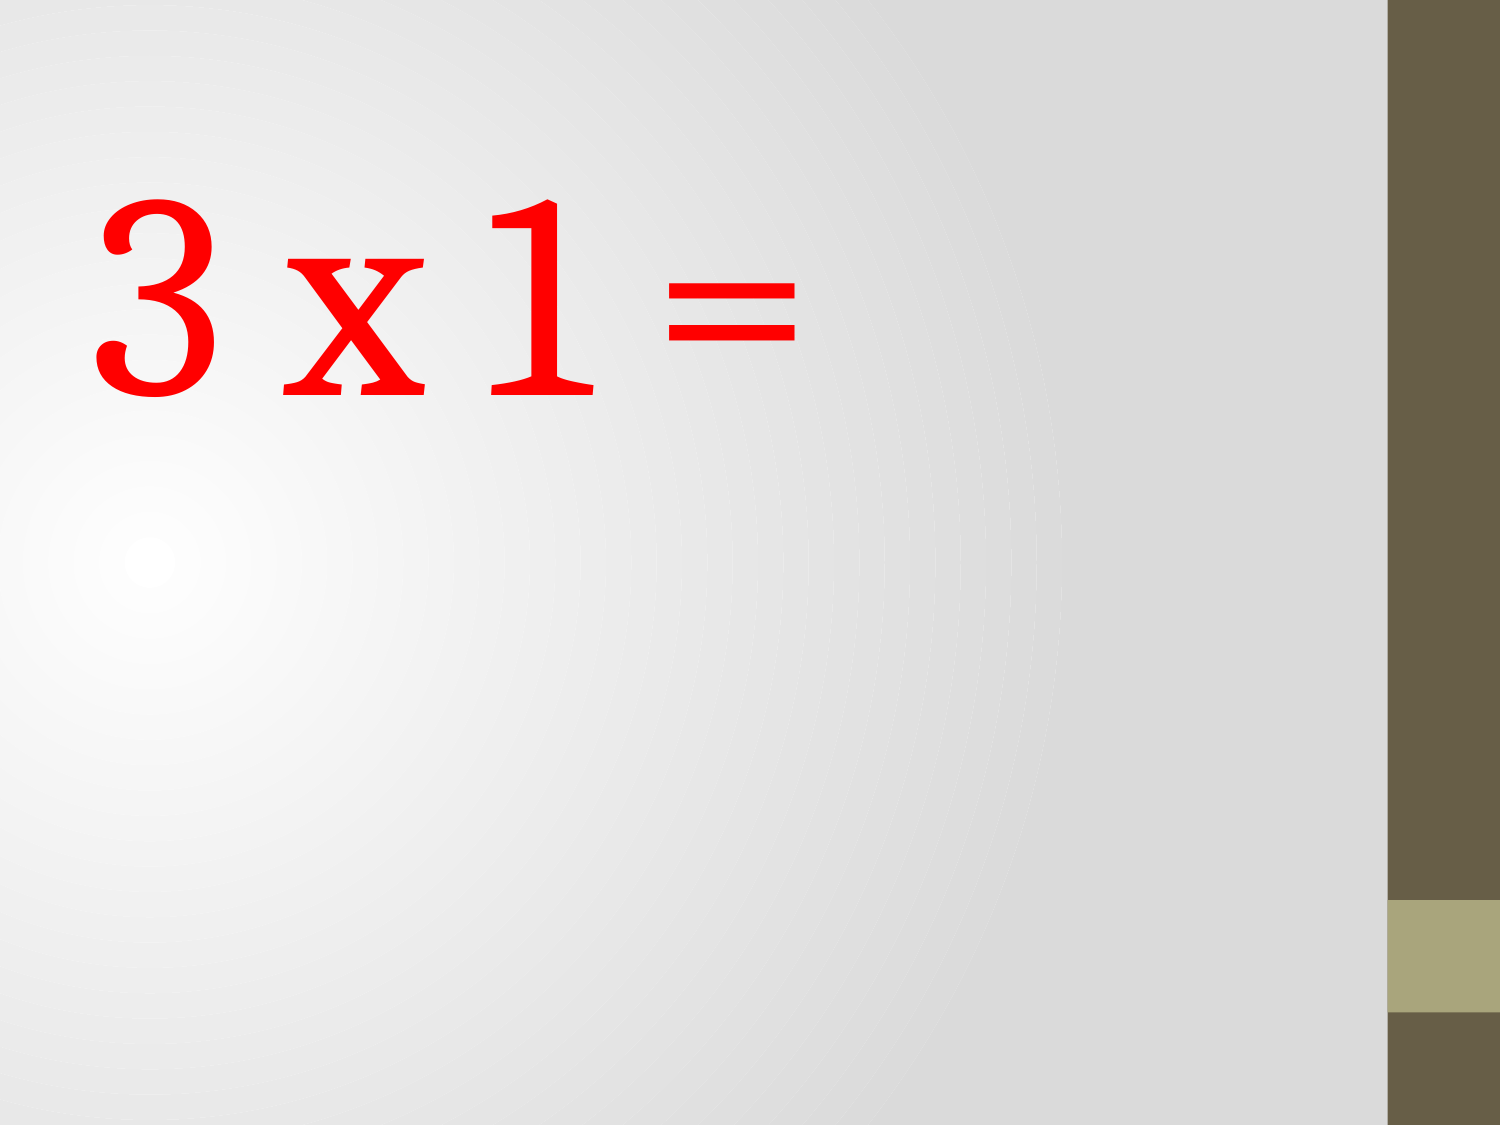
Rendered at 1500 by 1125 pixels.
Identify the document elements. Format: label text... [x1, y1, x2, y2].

title 3 x 1 = [75, 45, 1425, 513]
